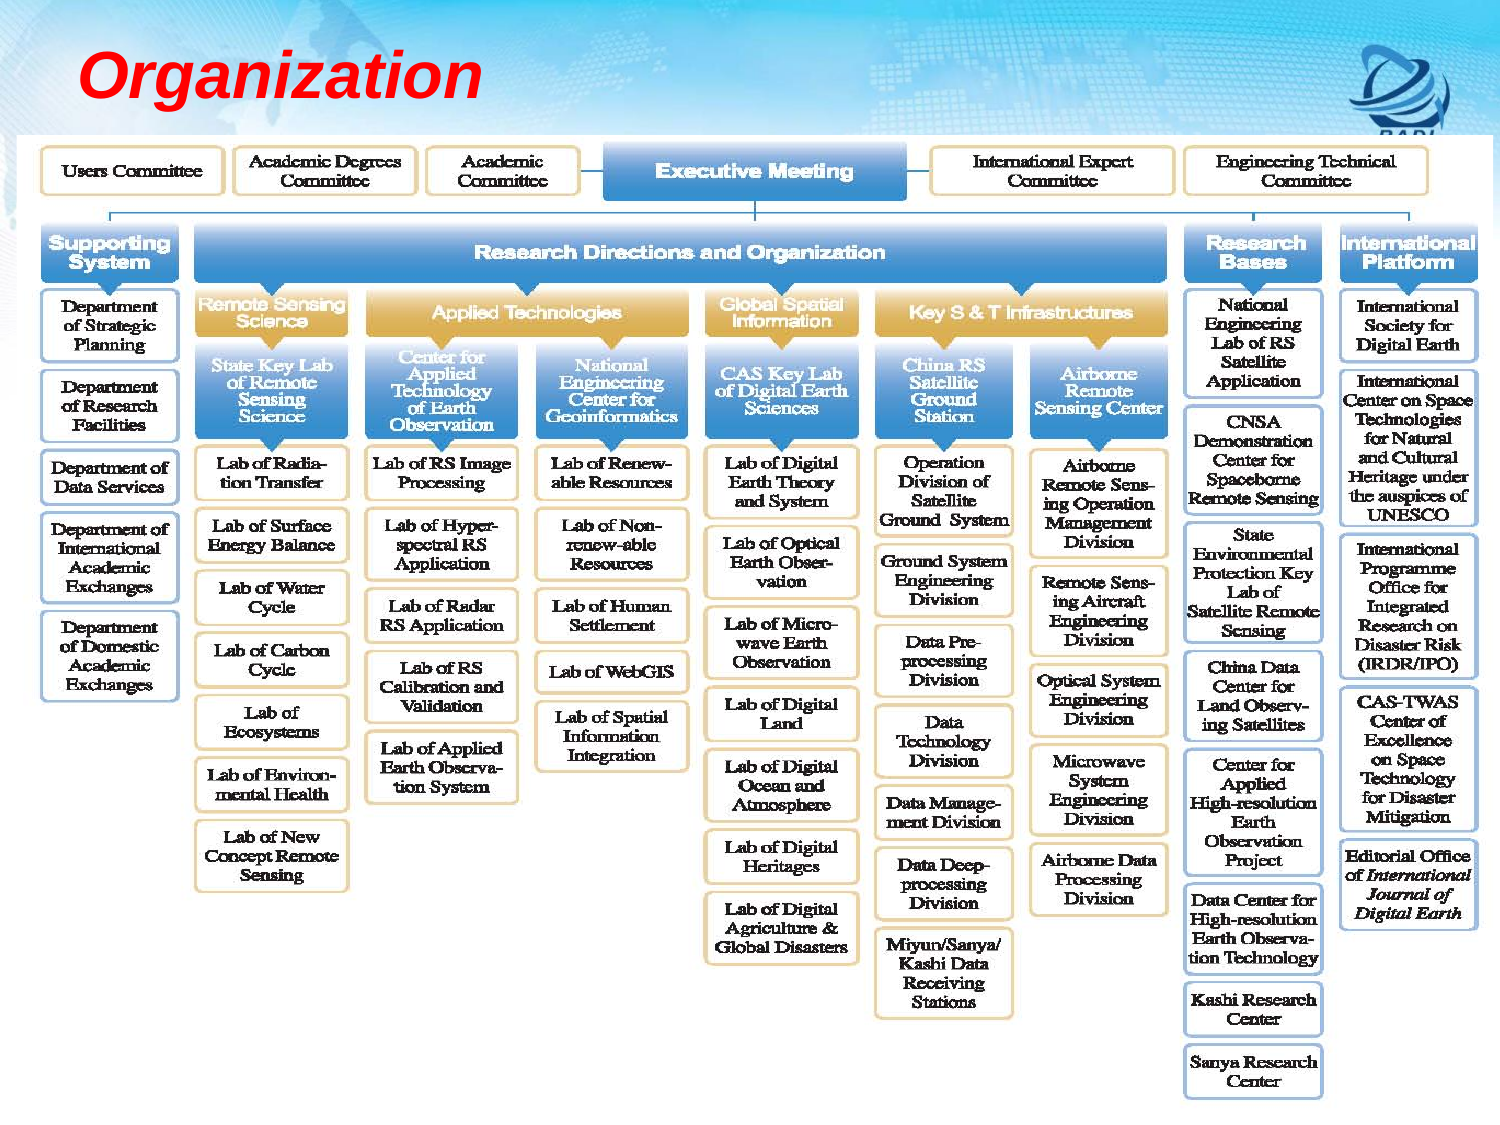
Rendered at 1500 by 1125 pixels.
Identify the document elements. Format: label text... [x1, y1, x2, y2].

text_box Organization [62, 24, 610, 120]
picture [0, 0, 1500, 1125]
